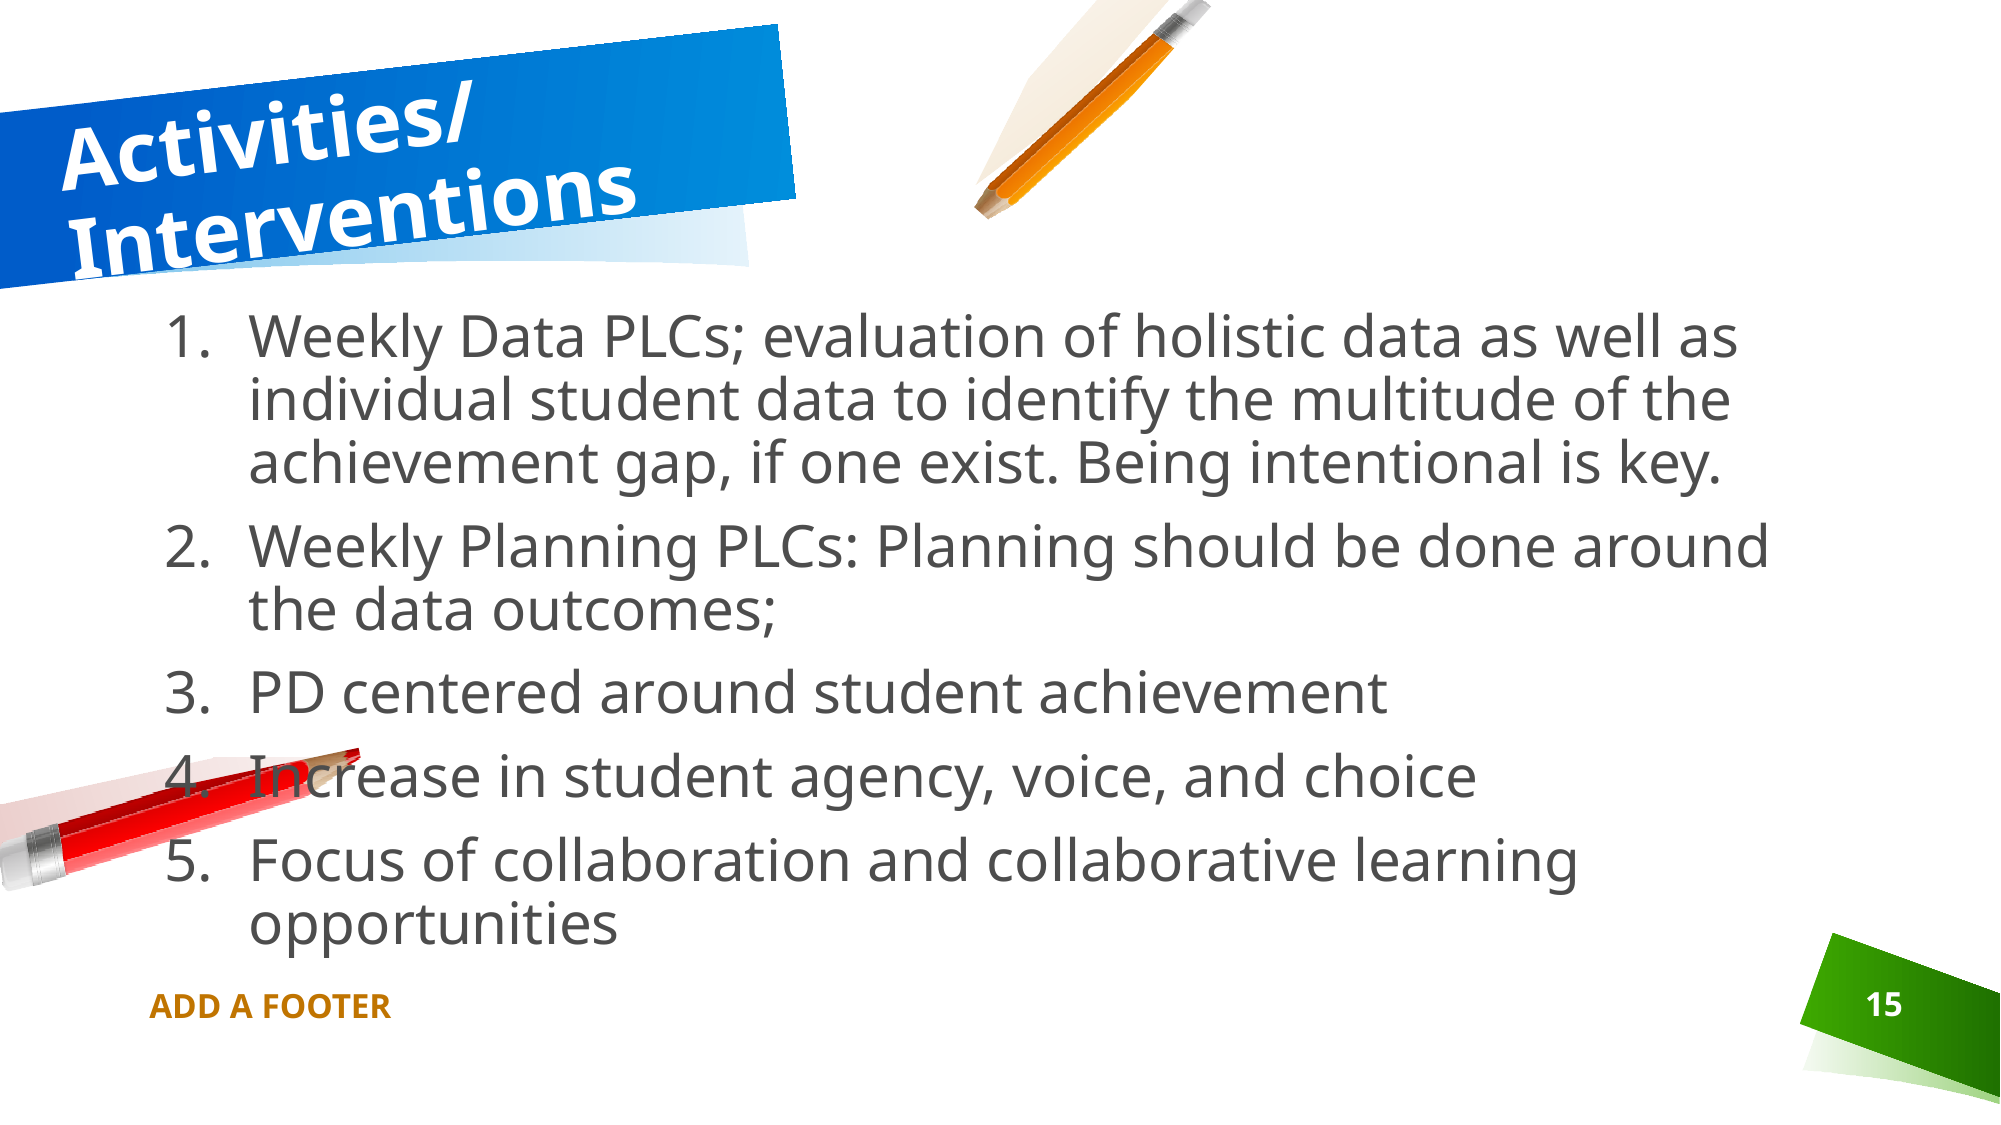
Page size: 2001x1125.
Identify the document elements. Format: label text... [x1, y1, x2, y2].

list Weekly Data PLCs; evaluation of holistic data as well as individual student data to identify the multitude of the achievement gap, if one exist. Being intentional is key. Weekly Planning PLCs: Planning should be done around the data outcomes; PD centered around student achievement Increase in student agency, voice, and choice Focus of collaboration and collaborative learning opportunities [149, 299, 1863, 1014]
footer ADD A FOOTER [149, 1014, 583, 1036]
picture [0, 792, 149, 894]
slide_number 15 [1831, 975, 1937, 1036]
picture [956, 0, 1217, 237]
title Activities/ Interventions [36, 15, 779, 319]
